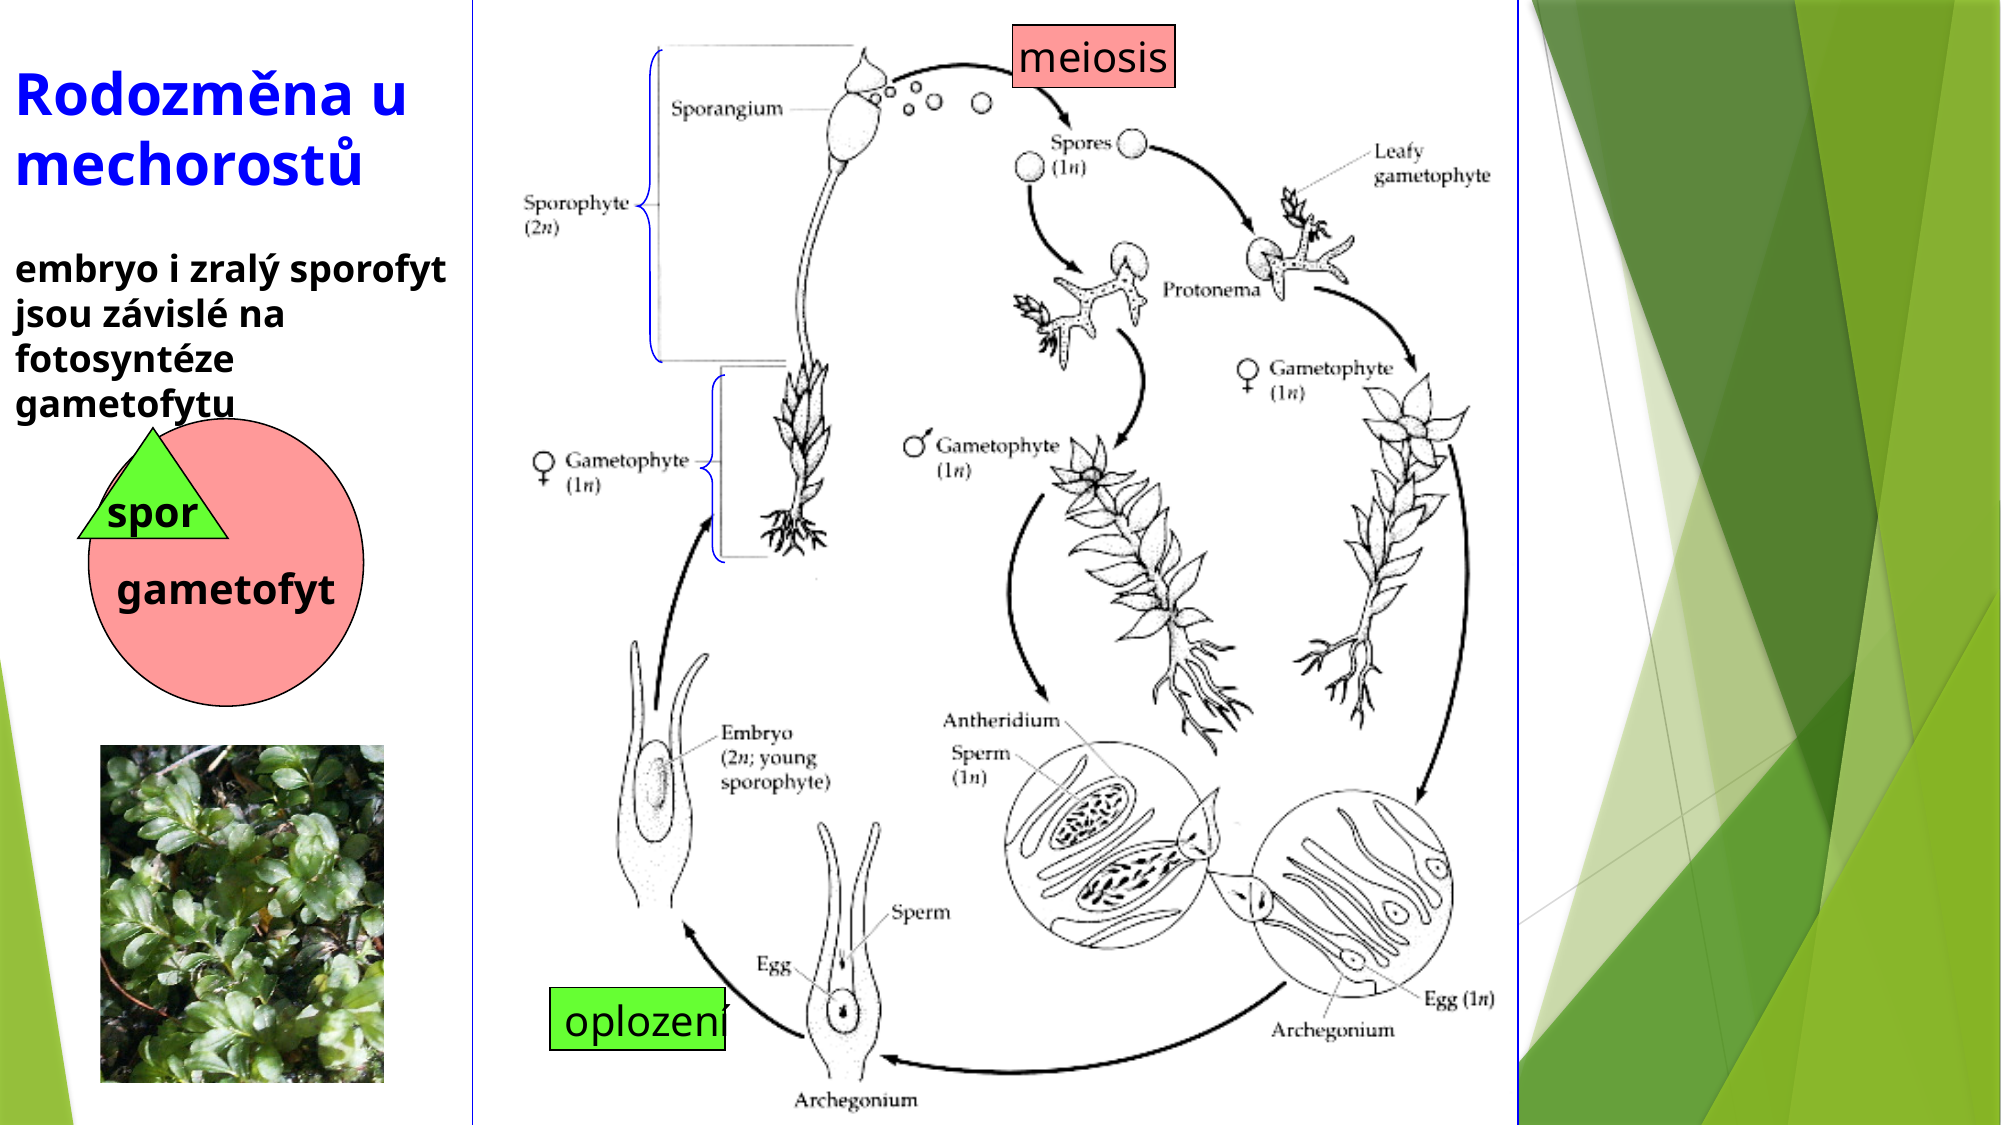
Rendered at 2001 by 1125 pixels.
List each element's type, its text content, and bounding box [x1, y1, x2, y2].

text_box spor [77, 433, 229, 539]
text_box gametofyt [88, 433, 364, 707]
text_box Rodozměna u mechorostů [0, 50, 455, 237]
text_box embryo i zralý sporofyt jsou závislé na fotosyntéze gametofytu [0, 237, 467, 433]
picture [472, 0, 1518, 1125]
picture [99, 744, 385, 1083]
